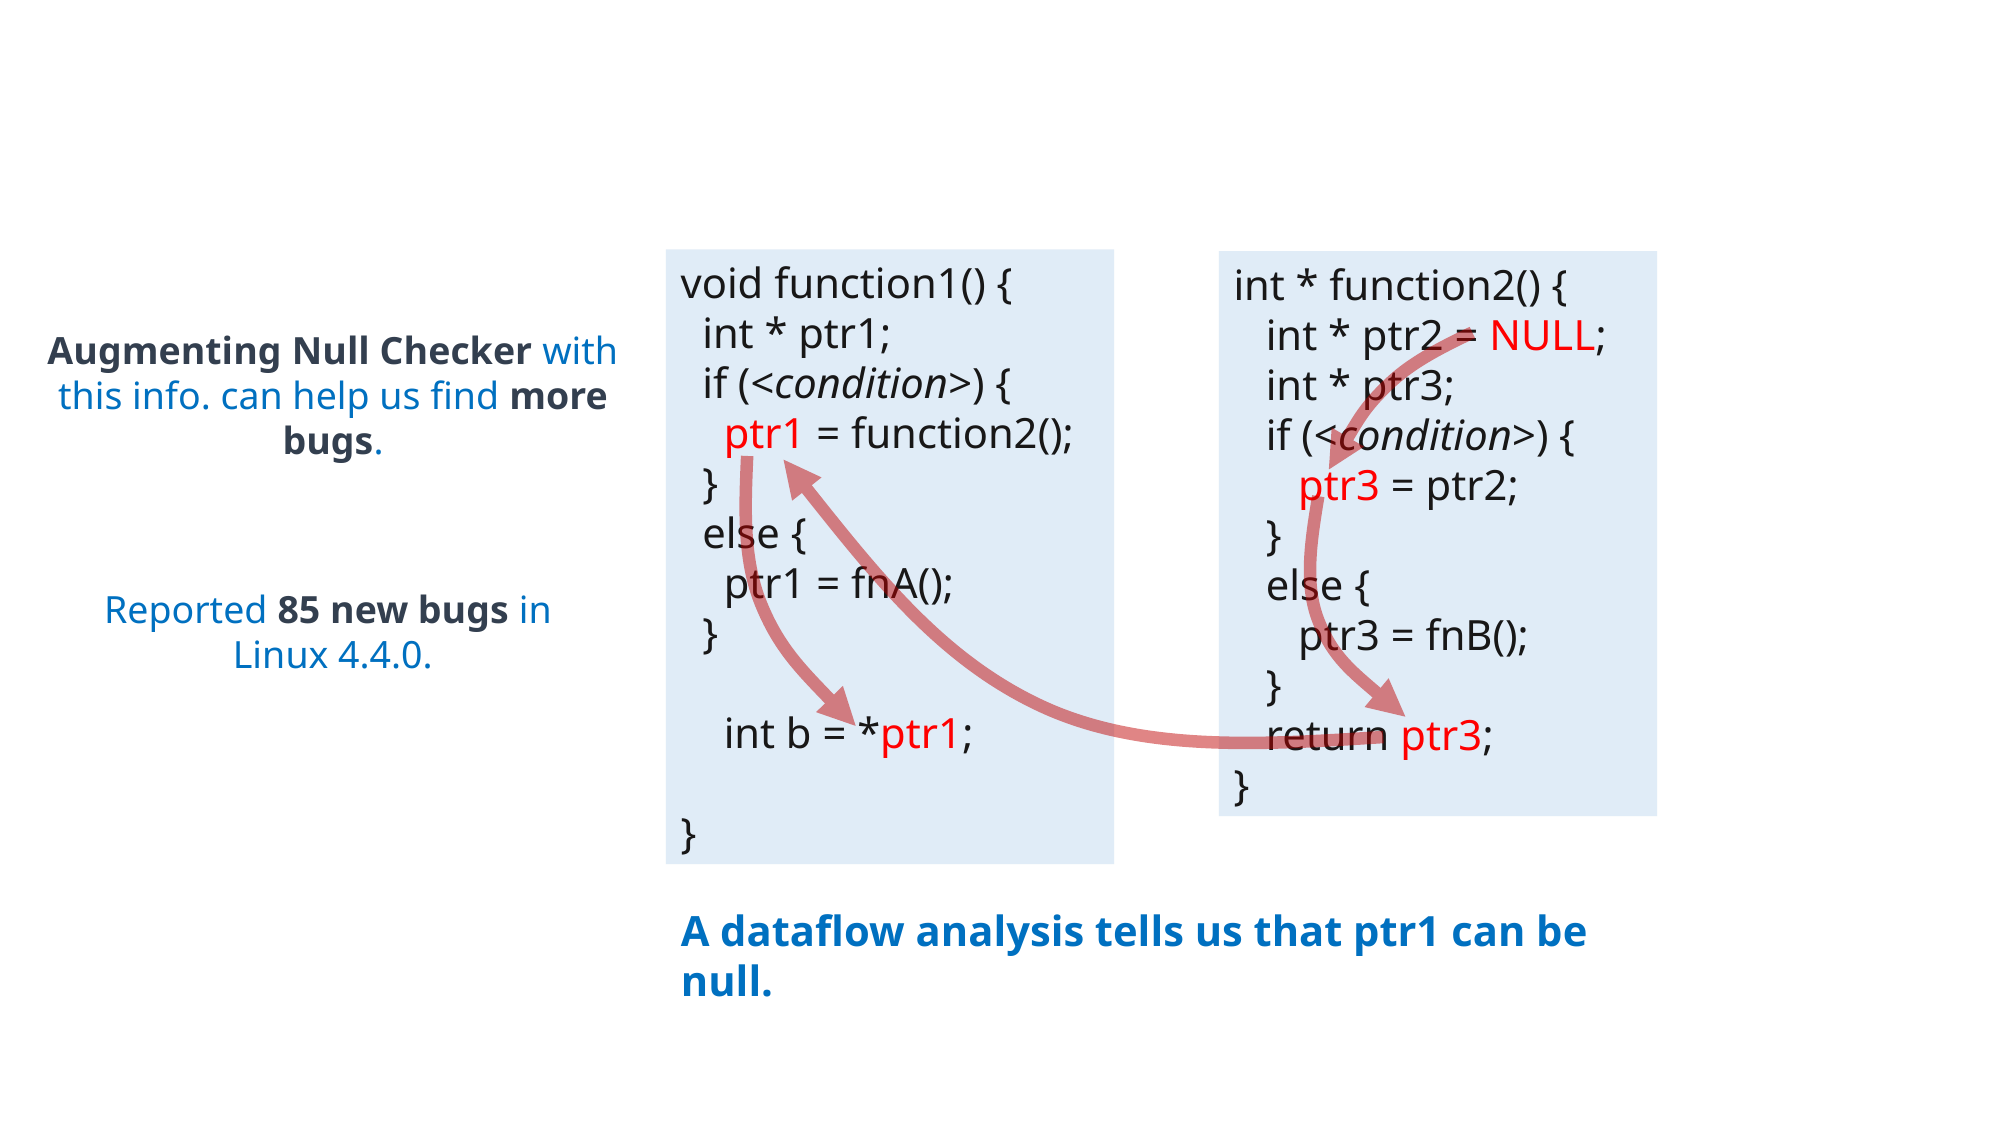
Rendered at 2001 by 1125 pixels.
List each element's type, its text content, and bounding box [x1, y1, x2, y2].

text_box Augmenting Null Checker with this info. can help us find more bugs. [0, 319, 666, 469]
text_box void function1() { int * ptr1; if (<condition>) { ptr1 = function2(); } else { ptr1 = fnA(); } int b = *ptr1; } [665, 249, 1115, 865]
text_box [1309, 496, 1406, 717]
text_box Reported 85 new bugs in Linux 4.4.0. [0, 578, 666, 684]
text_box [745, 455, 856, 726]
text_box [783, 459, 1384, 744]
text_box int * function2() { int * ptr2 = NULL; int * ptr3; if (<condition>) { ptr3 = ptr2; } else { ptr3 = fnB(); } return ptr3; } [1218, 251, 1658, 817]
text_box A dataflow analysis tells us that ptr1 can be null. [666, 896, 1694, 1012]
text_box [1328, 332, 1473, 470]
